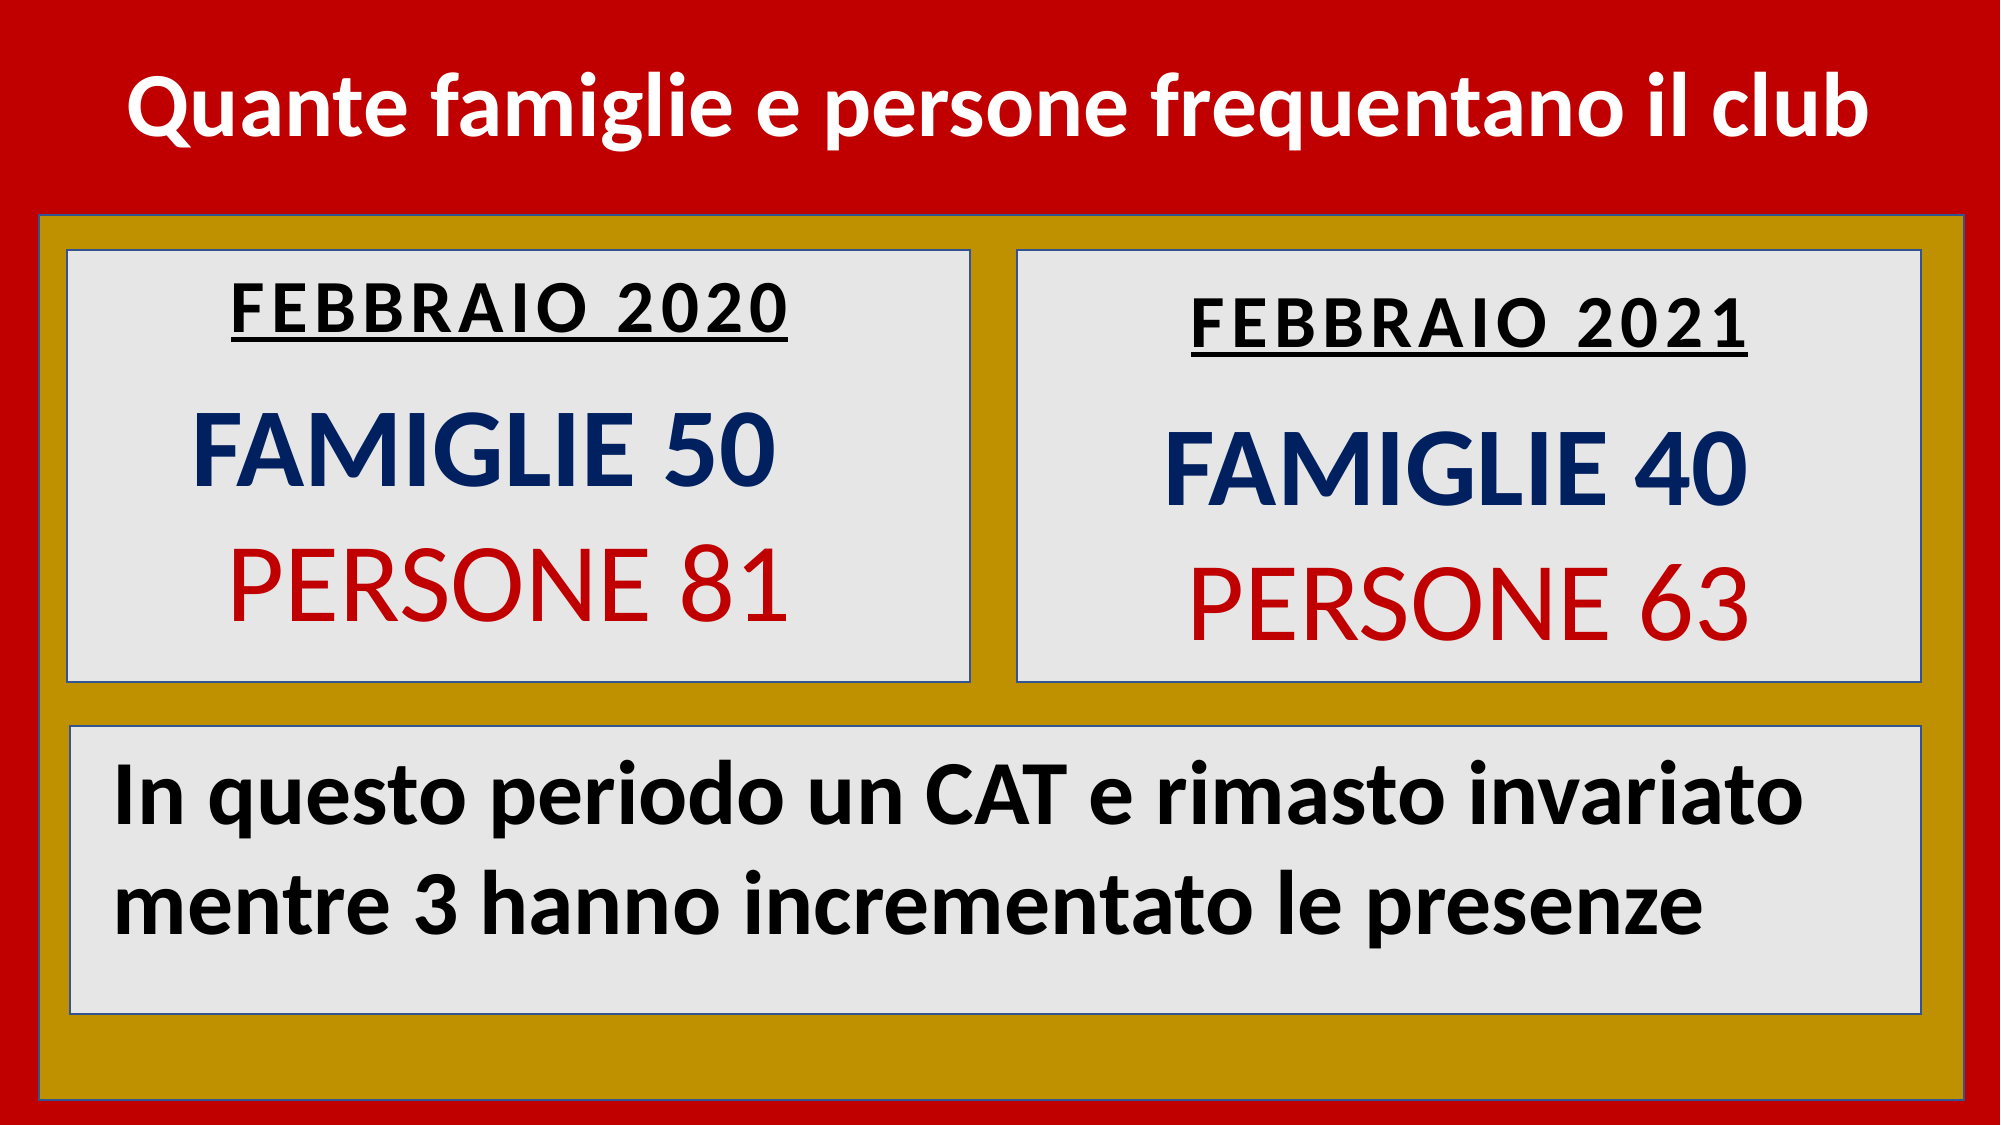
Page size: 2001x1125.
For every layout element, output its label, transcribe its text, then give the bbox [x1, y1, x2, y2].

text_box FEBBRAIO 2020 [207, 250, 812, 355]
text_box FEBBRAIO 2021 [1150, 264, 1789, 370]
text_box [38, 214, 1965, 1101]
text_box Quante famiglie e persone frequentano il club [63, 37, 1937, 162]
text_box [1016, 249, 1922, 683]
text_box FAMIGLIE 40 PERSONE 63 [1032, 385, 1906, 671]
text_box [69, 725, 1922, 1015]
text_box [66, 249, 971, 683]
text_box In questo periodo un CAT e rimasto invariato mentre 3 hanno incrementato le presenze [97, 725, 1891, 961]
text_box FAMIGLIE 50 PERSONE 81 [106, 366, 912, 651]
